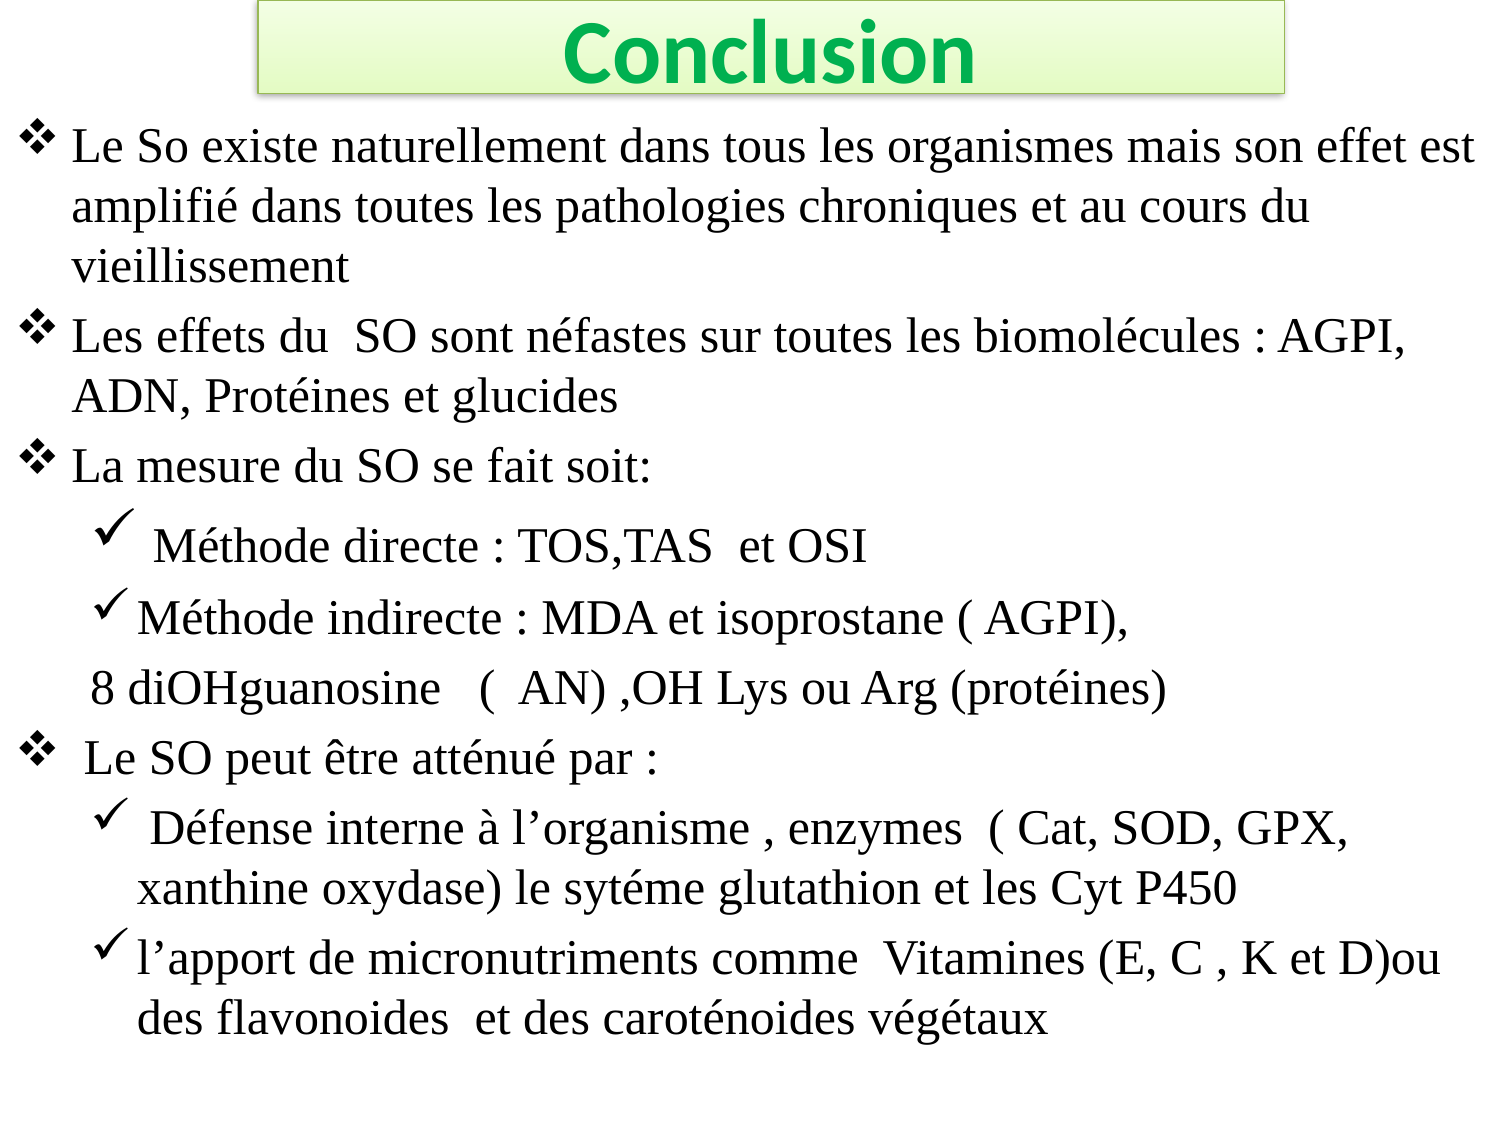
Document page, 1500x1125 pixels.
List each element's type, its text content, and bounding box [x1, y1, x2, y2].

list Le So existe naturellement dans tous les organismes mais son effet est amplifié dans toutes les pathologies chroniques et au cours du vieillissement Les effets du SO sont néfastes sur toutes les biomolécules : AGPI, ADN, Protéines et glucides La mesure du SO se fait soit: Méthode directe : TOS,TAS et OSI Méthode indirecte : MDA et isoprostane ( AGPI), 8 diOHguanosine ( AN) ,OH Lys ou Arg (protéines) Le SO peut être atténué par : Défense interne à l’organisme , enzymes ( Cat, SOD, GPX, xanthine oxydase) le sytéme glutathion et les Cyt P450 l’apport de micronutriments comme Vitamines (E, C , K et D)ou des flavonoides et des caroténoides végétaux [0, 105, 1500, 1125]
title Conclusion [257, 0, 1285, 94]
